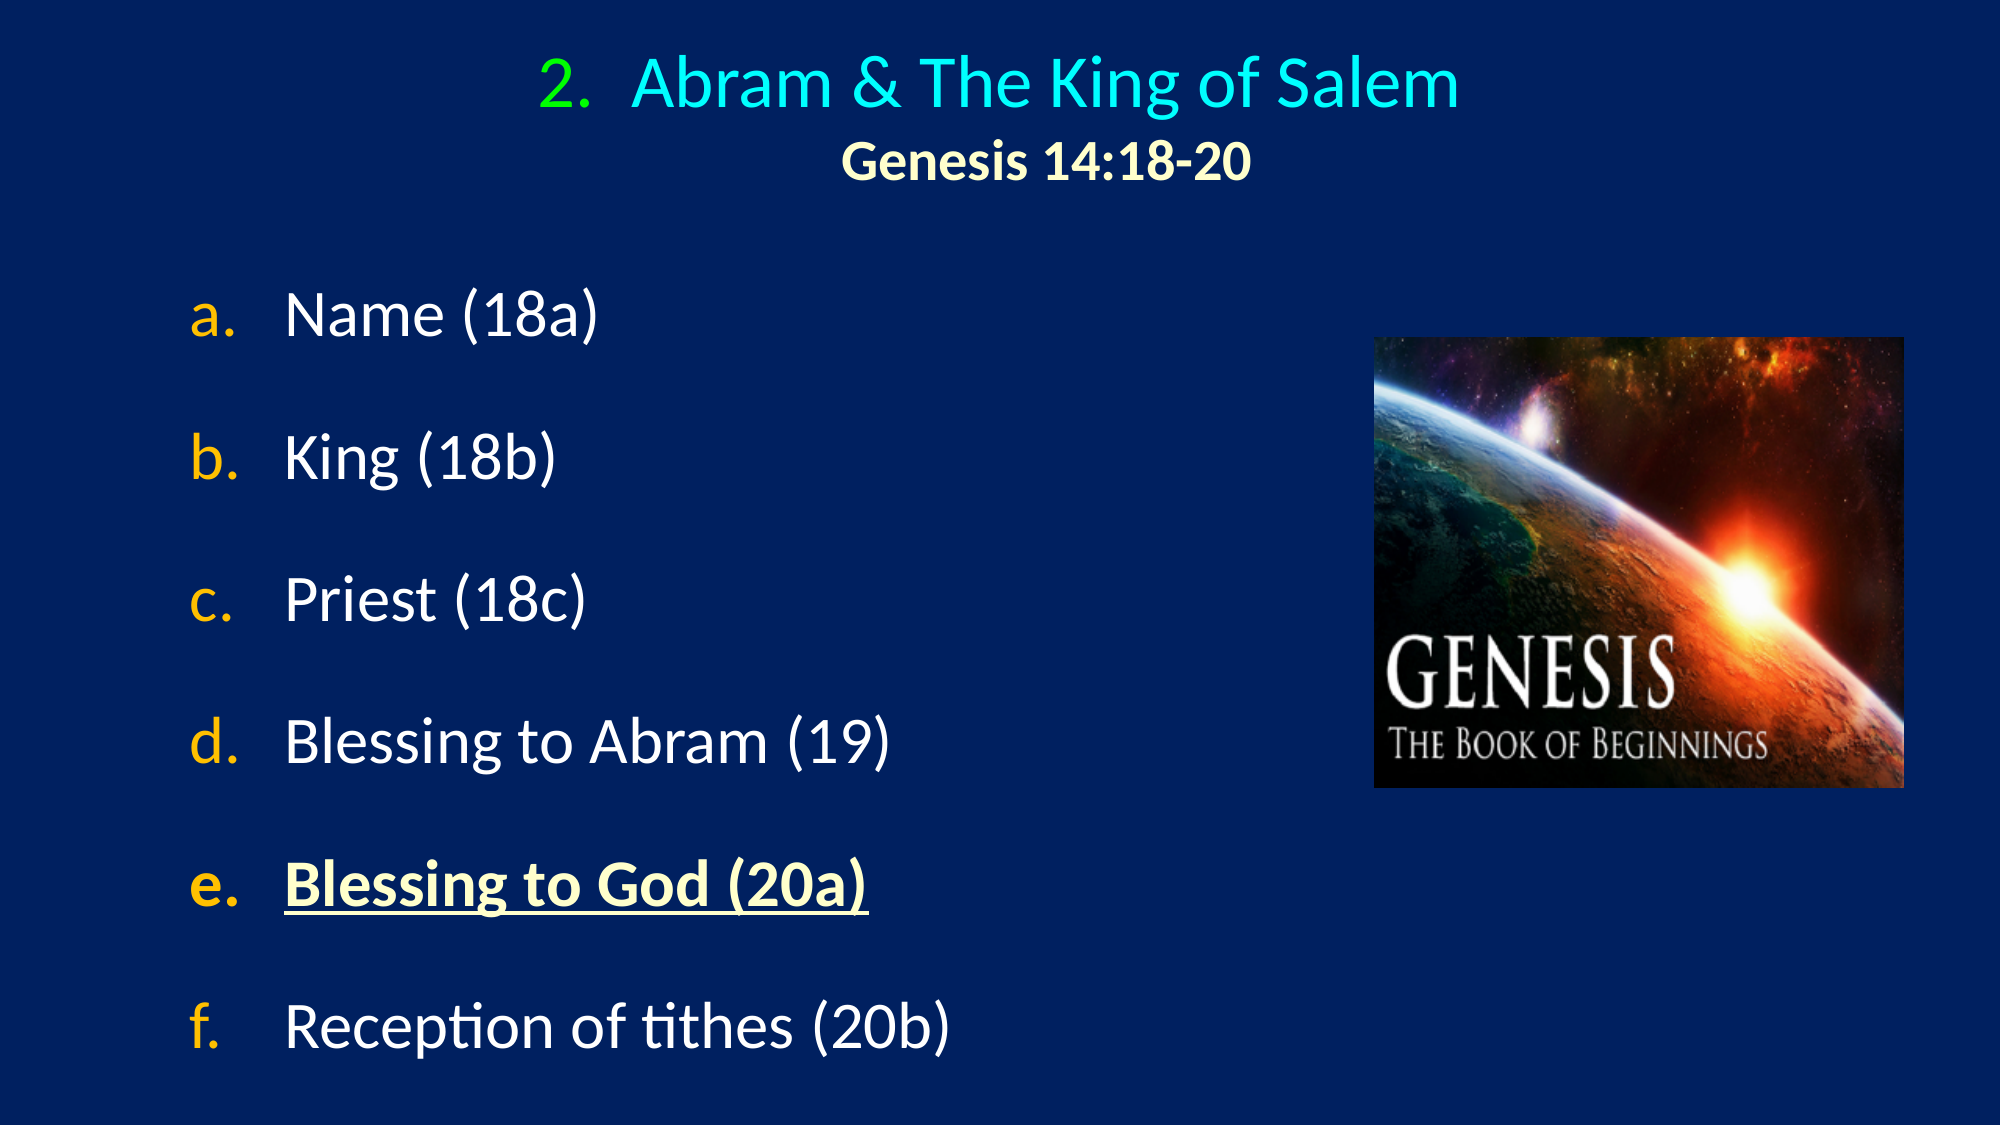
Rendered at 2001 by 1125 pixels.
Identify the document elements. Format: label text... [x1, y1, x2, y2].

list Name (18a) King (18b) Priest (18c) Blessing to Abram (19) Blessing to God (20a) Reception of tithes (20b) [174, 262, 1001, 1051]
title Abram & The King of Salem Genesis 14:18-20 [511, 37, 1489, 188]
picture [1374, 337, 1905, 788]
